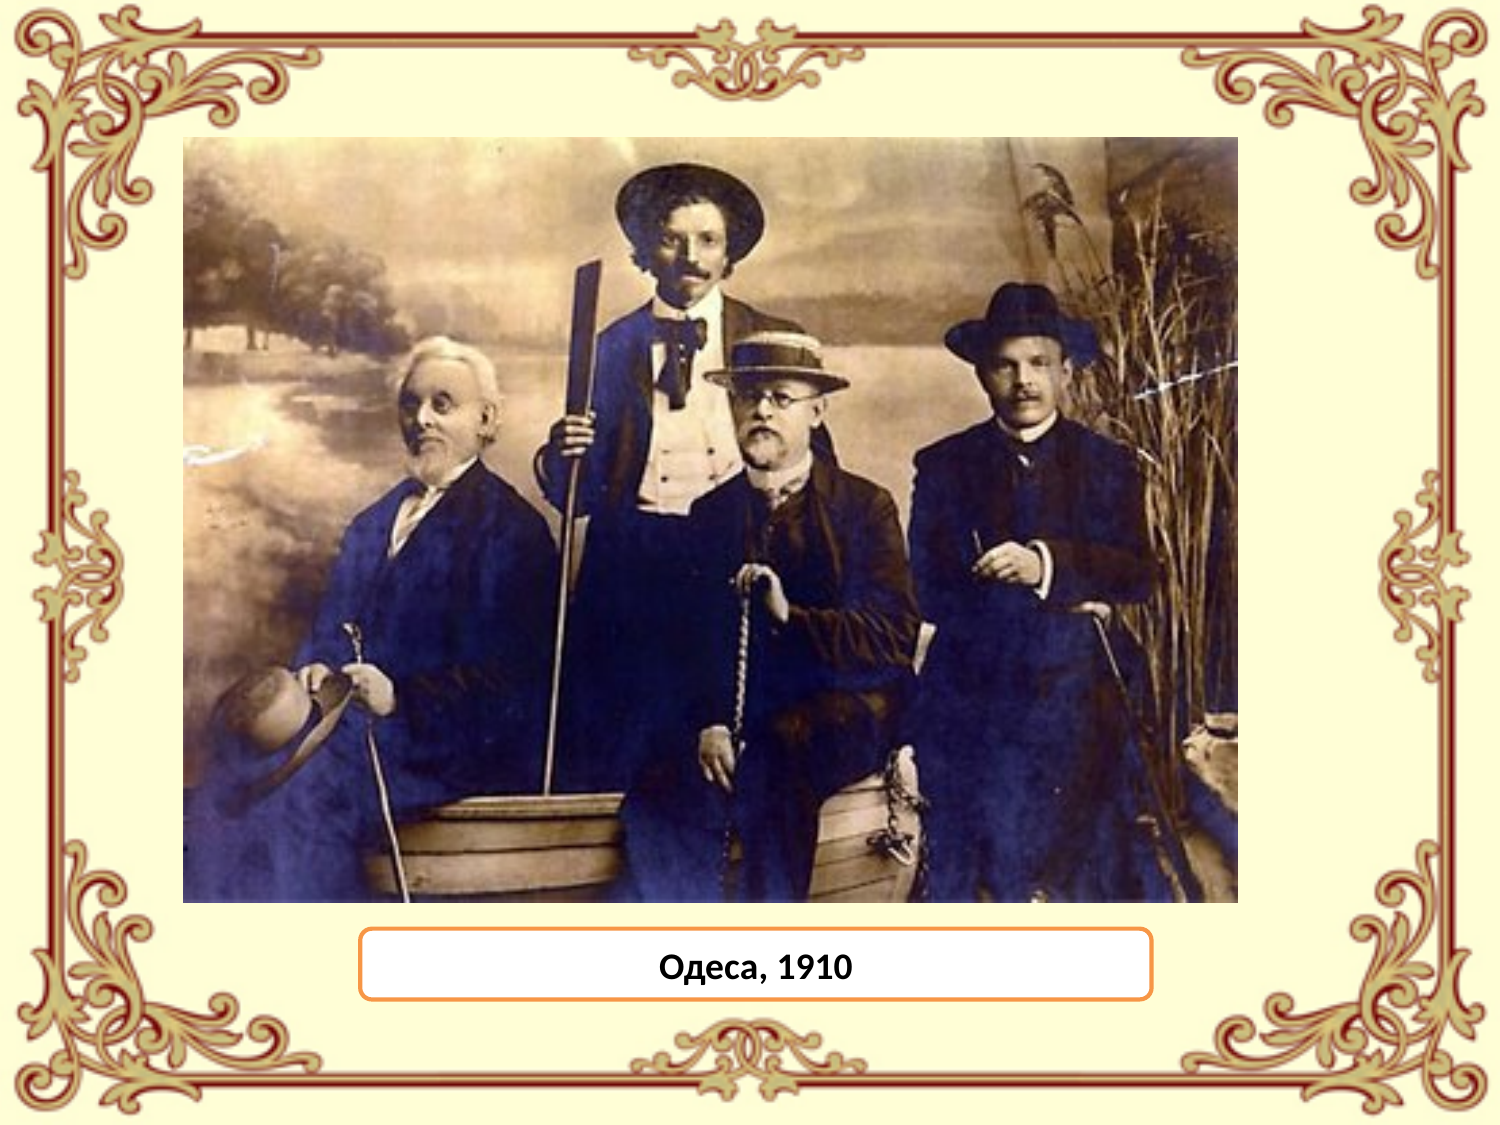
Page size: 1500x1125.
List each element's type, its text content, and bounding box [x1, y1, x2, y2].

text_box Одеса, 1910 [358, 926, 1154, 1002]
picture [0, 0, 1500, 1125]
